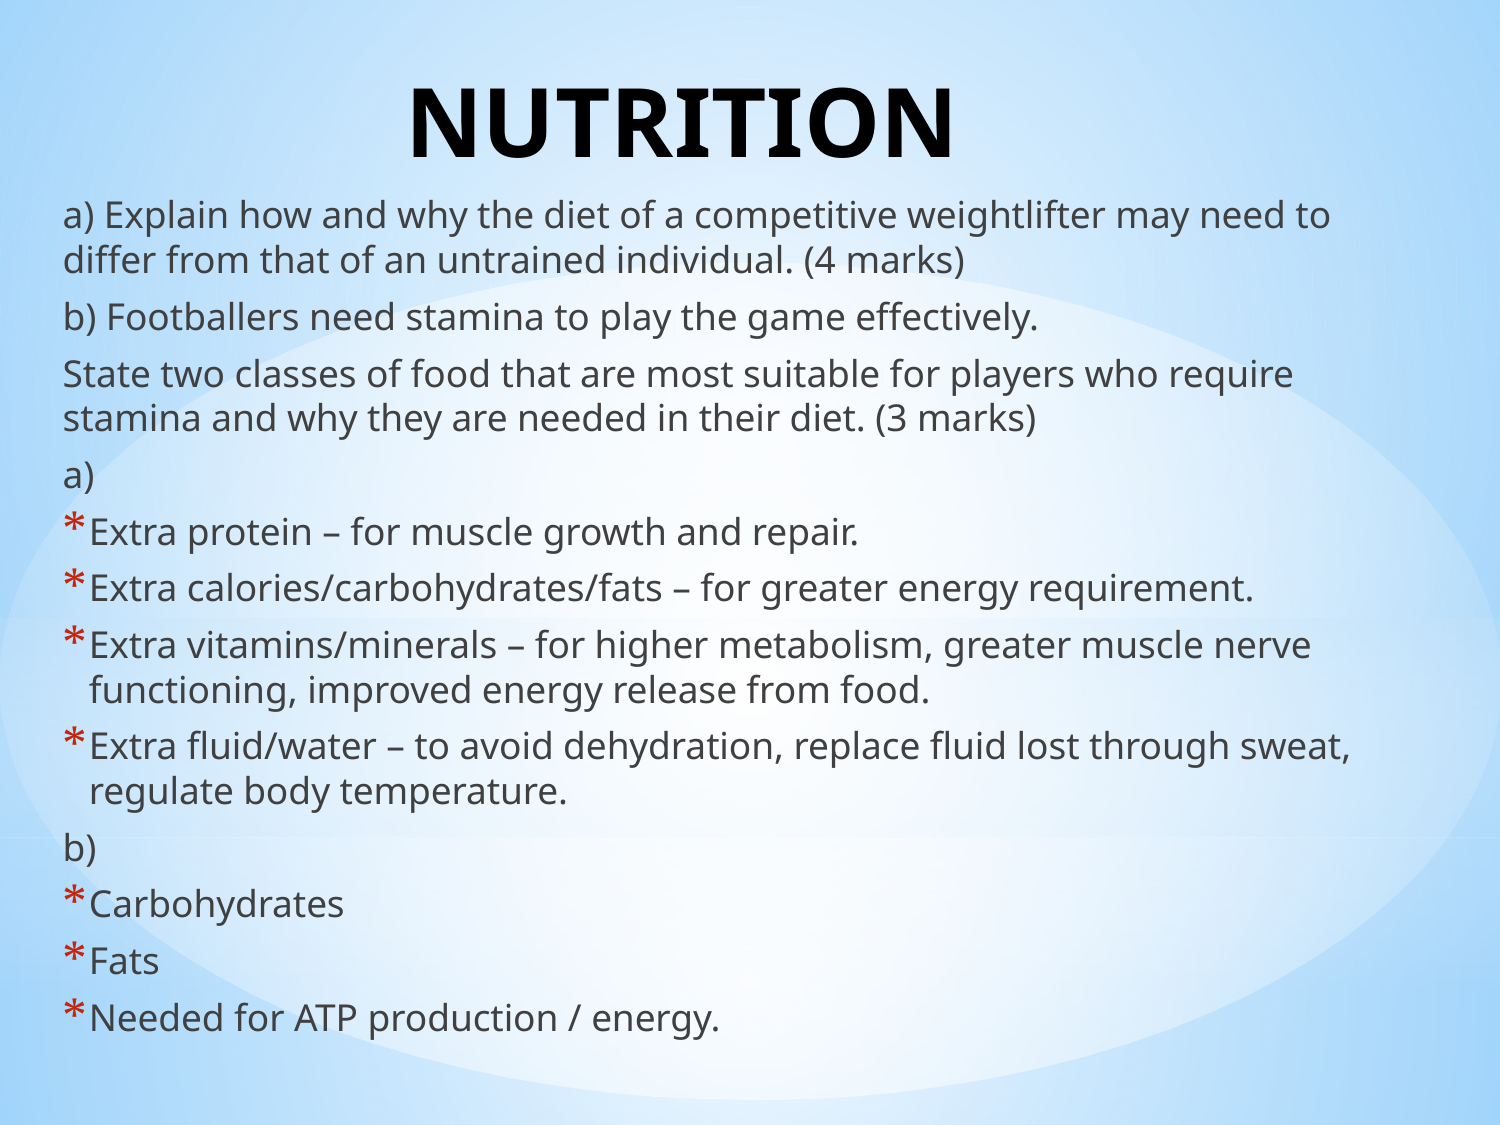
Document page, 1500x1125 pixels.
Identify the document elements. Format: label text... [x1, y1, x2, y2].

title NUTRITION [147, 54, 1216, 173]
list a) Explain how and why the diet of a competitive weightlifter may need to differ from that of an untrained individual. (4 marks) b) Footballers need stamina to play the game effectively. State two classes of food that are most suitable for players who require stamina and why they are needed in their diet. (3 marks) a) Extra protein – for muscle growth and repair. Extra calories/carbohydrates/fats – for greater energy requirement. Extra vitamins/minerals – for higher metabolism, greater muscle nerve functioning, improved energy release from food. Extra fluid/water – to avoid dehydration, replace fluid lost through sweat, regulate body temperature. b) Carbohydrates Fats Needed for ATP production / energy. [41, 184, 1447, 1050]
